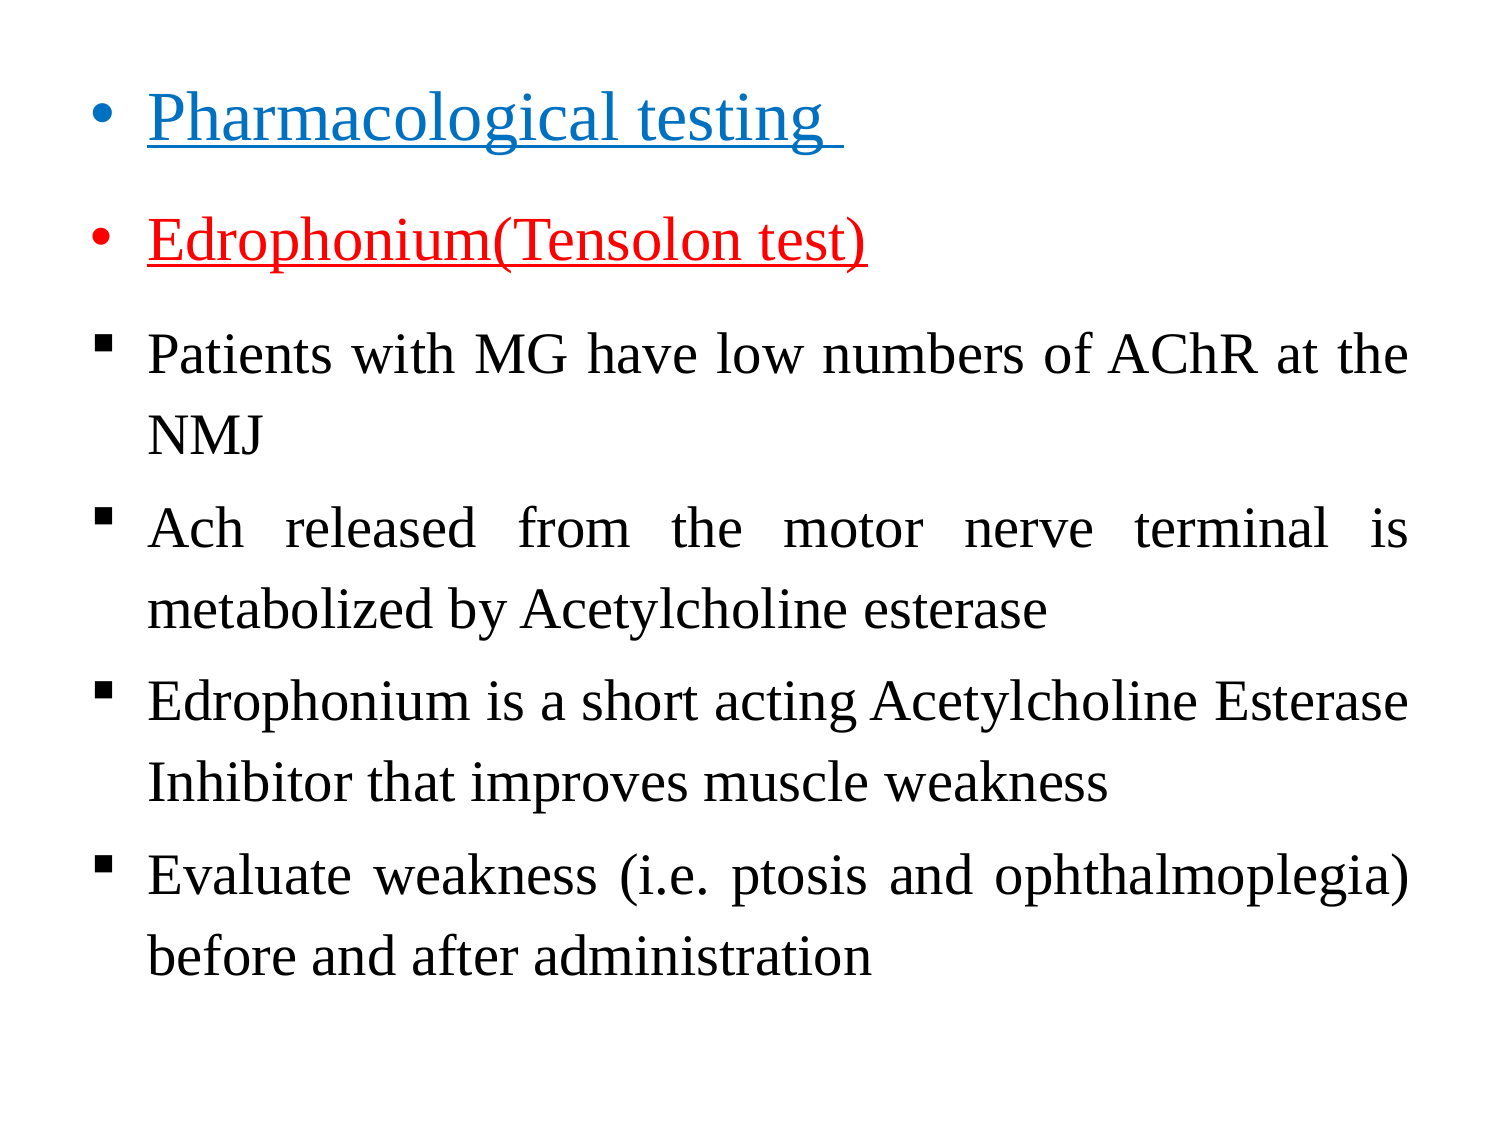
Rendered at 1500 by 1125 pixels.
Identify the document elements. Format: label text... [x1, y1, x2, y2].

list Pharmacological testing Edrophonium(Tensolon test) Patients with MG have low numbers of AChR at the NMJ Ach released from the motor nerve terminal is metabolized by Acetylcholine esterase Edrophonium is a short acting Acetylcholine Esterase Inhibitor that improves muscle weakness Evaluate weakness (i.e. ptosis and ophthalmoplegia) before and after administration [75, 50, 1425, 1005]
